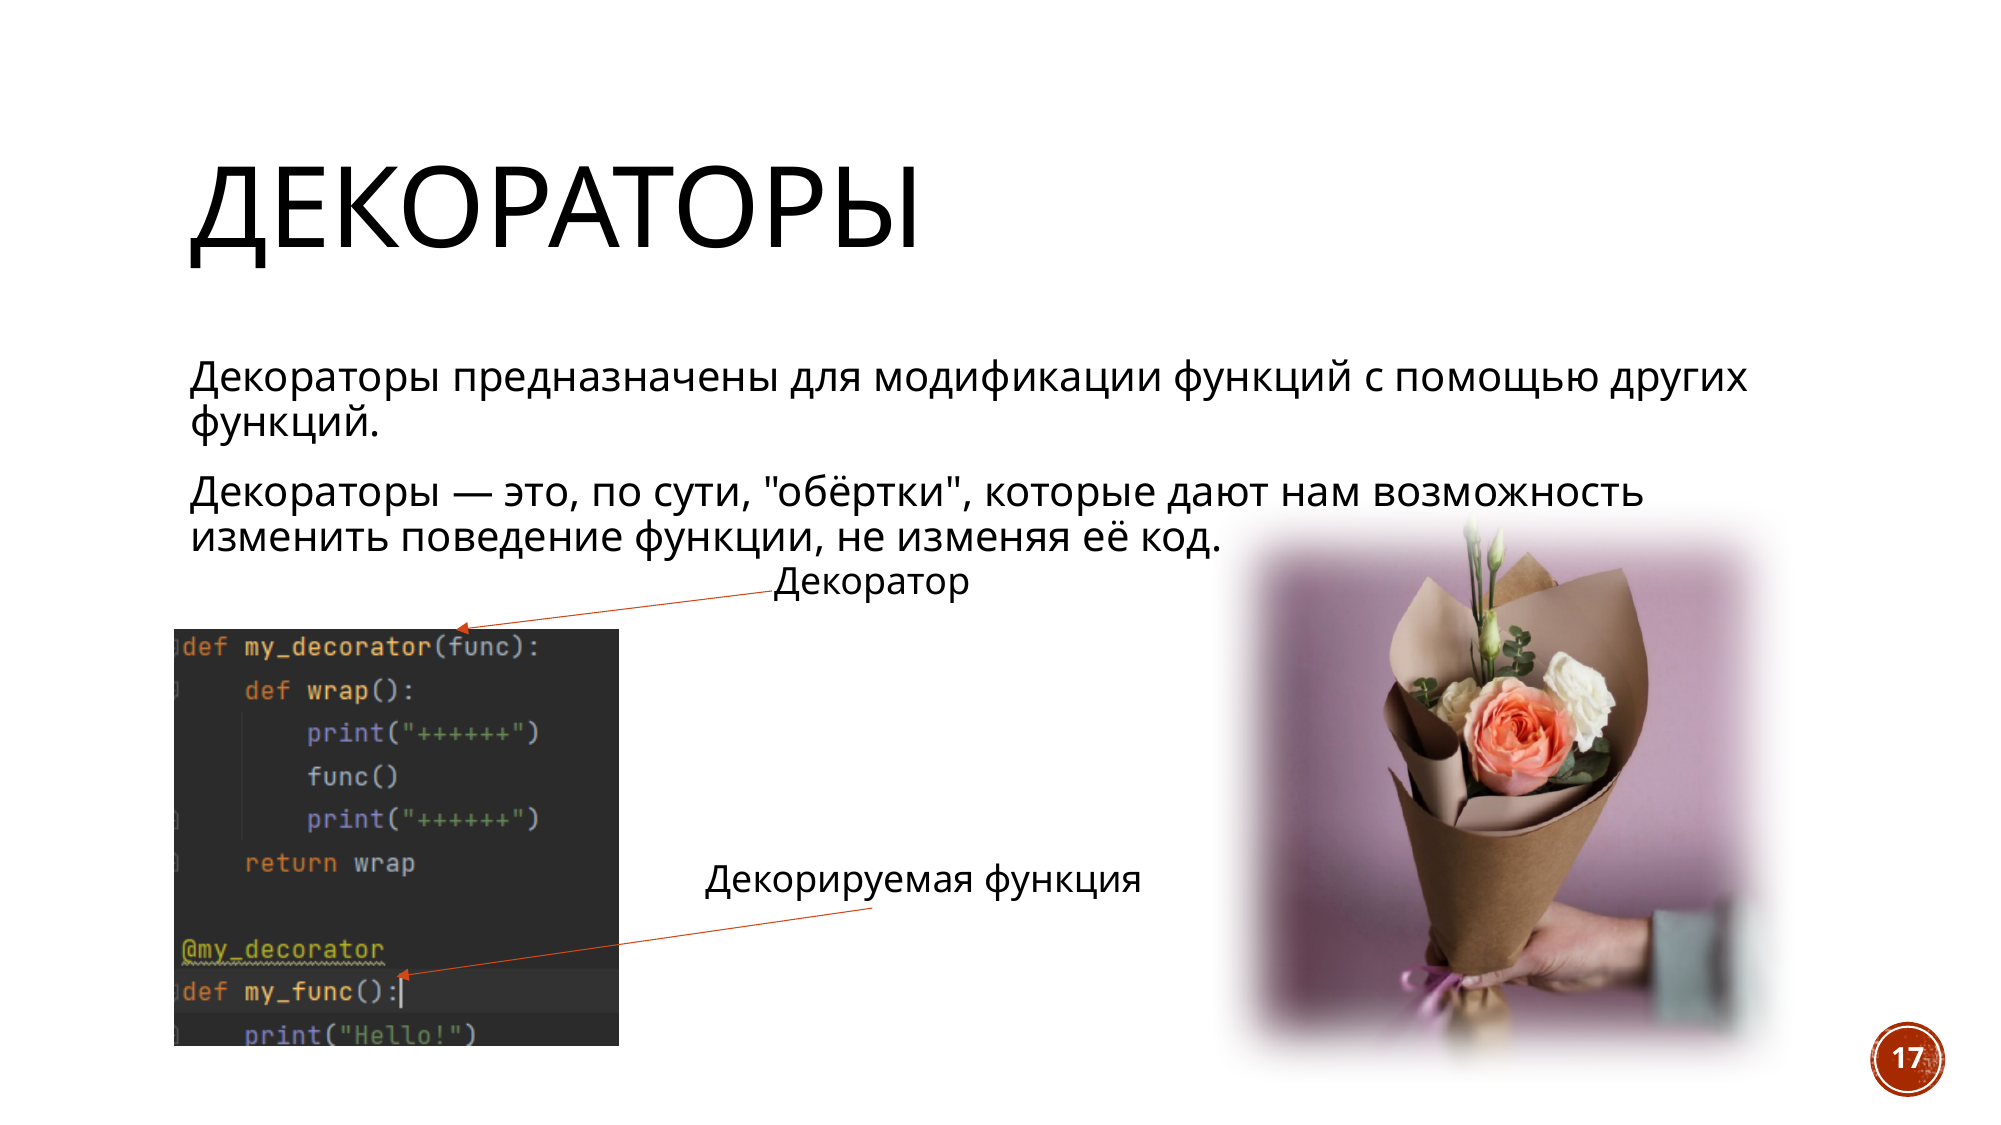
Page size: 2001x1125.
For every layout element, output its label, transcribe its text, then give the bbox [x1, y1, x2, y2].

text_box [457, 592, 772, 630]
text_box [399, 910, 871, 976]
slide_number 17 [1855, 1028, 1961, 1089]
text_box Декоратор [759, 549, 986, 610]
picture [174, 629, 619, 1046]
title декораторы [175, 79, 1826, 344]
text_box Декораторы предназначены для модификации функций с помощью других функций. Декораторы — это, по сути, "обёртки", которые дают нам возможность изменить поведение функции, не изменяя её код. [175, 347, 1826, 1013]
picture [1210, 499, 1796, 1085]
text_box Декорируемая функция [690, 847, 1158, 908]
